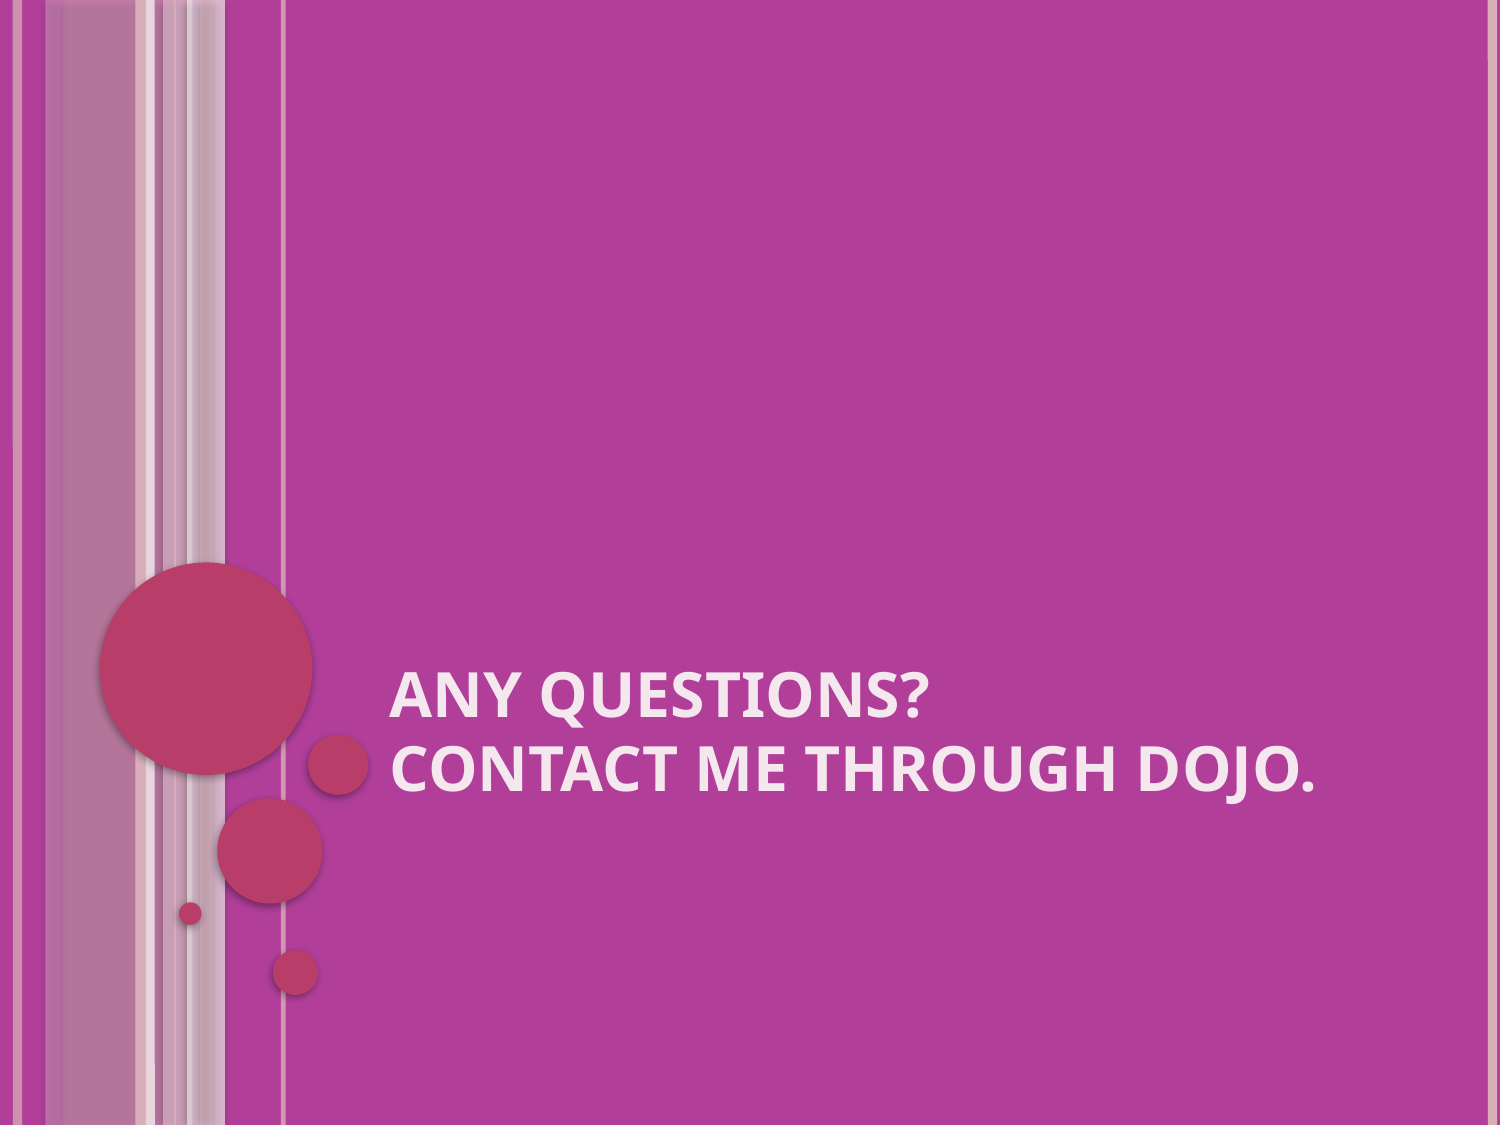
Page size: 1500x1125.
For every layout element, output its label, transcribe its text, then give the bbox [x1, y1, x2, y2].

title Any Questions? Contact me through Dojo. [375, 474, 1388, 812]
